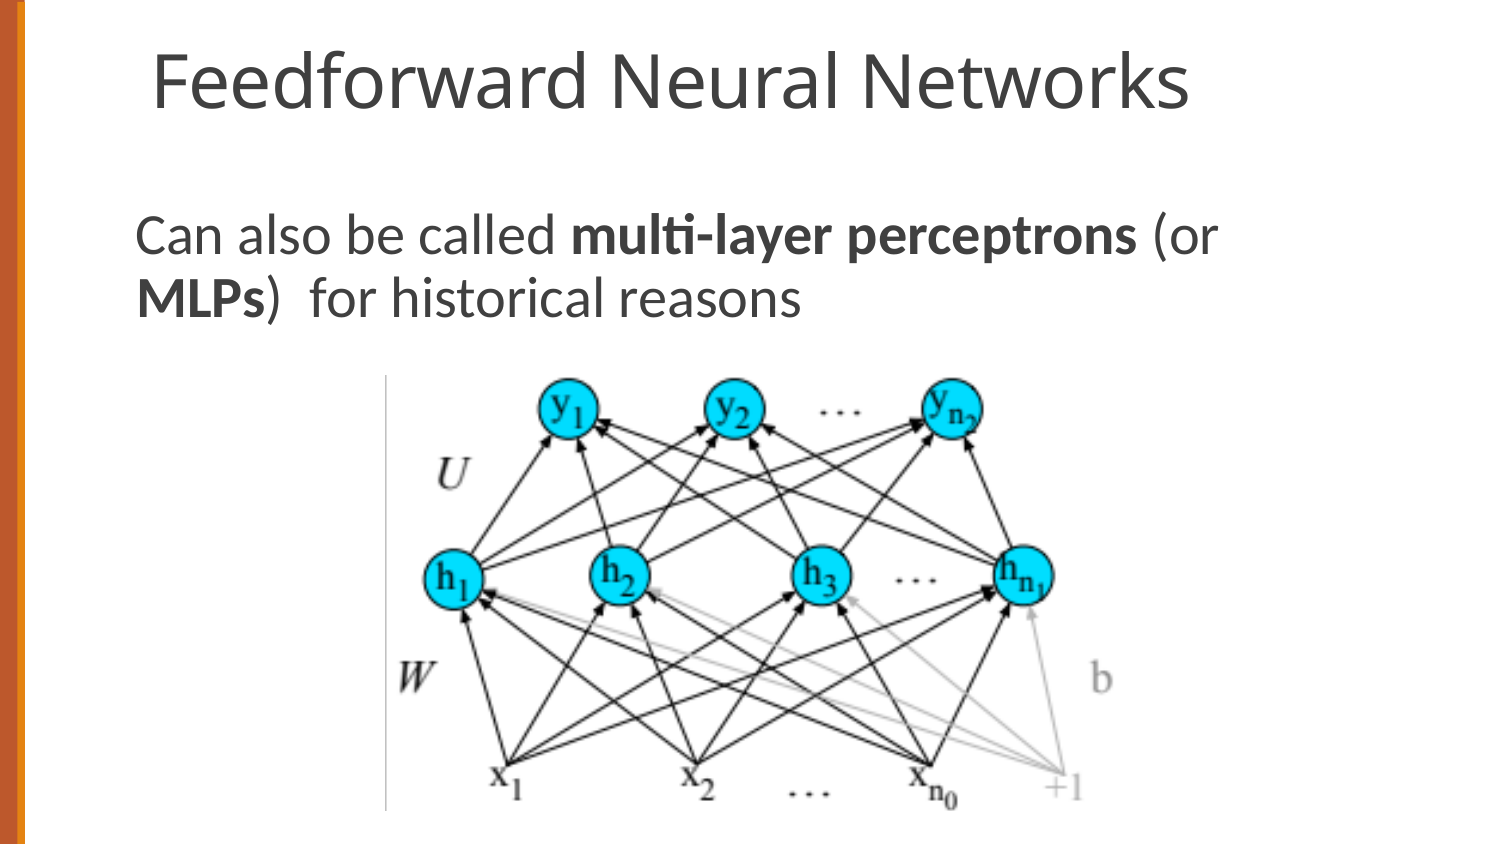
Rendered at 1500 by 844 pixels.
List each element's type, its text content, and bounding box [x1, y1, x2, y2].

picture [384, 374, 1116, 811]
list Can also be called multi-layer perceptrons (or MLPs) for historical reasons [135, 196, 1373, 760]
title Feedforward Neural Networks [135, 19, 1373, 132]
